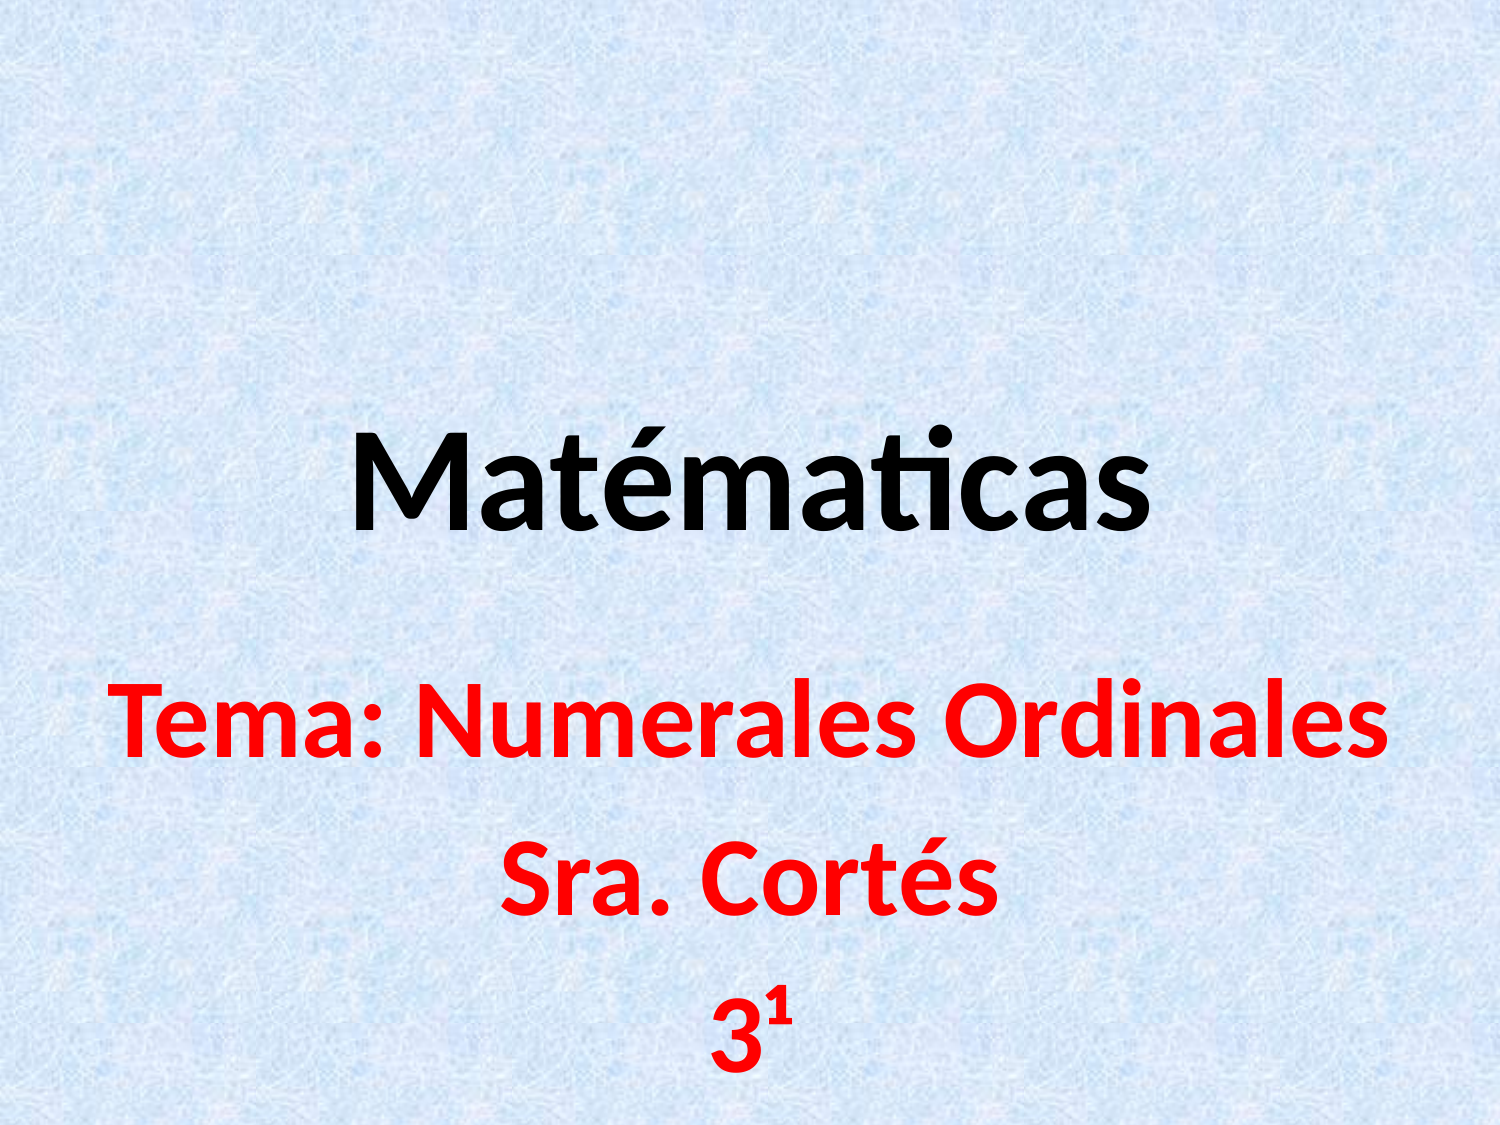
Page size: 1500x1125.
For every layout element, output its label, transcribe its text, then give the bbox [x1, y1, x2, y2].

subtitle Tema: Numerales Ordinales Sra. Cortés 3¹ [75, 637, 1425, 925]
picture [0, 0, 1500, 1125]
title Matématicas [112, 349, 1388, 591]
